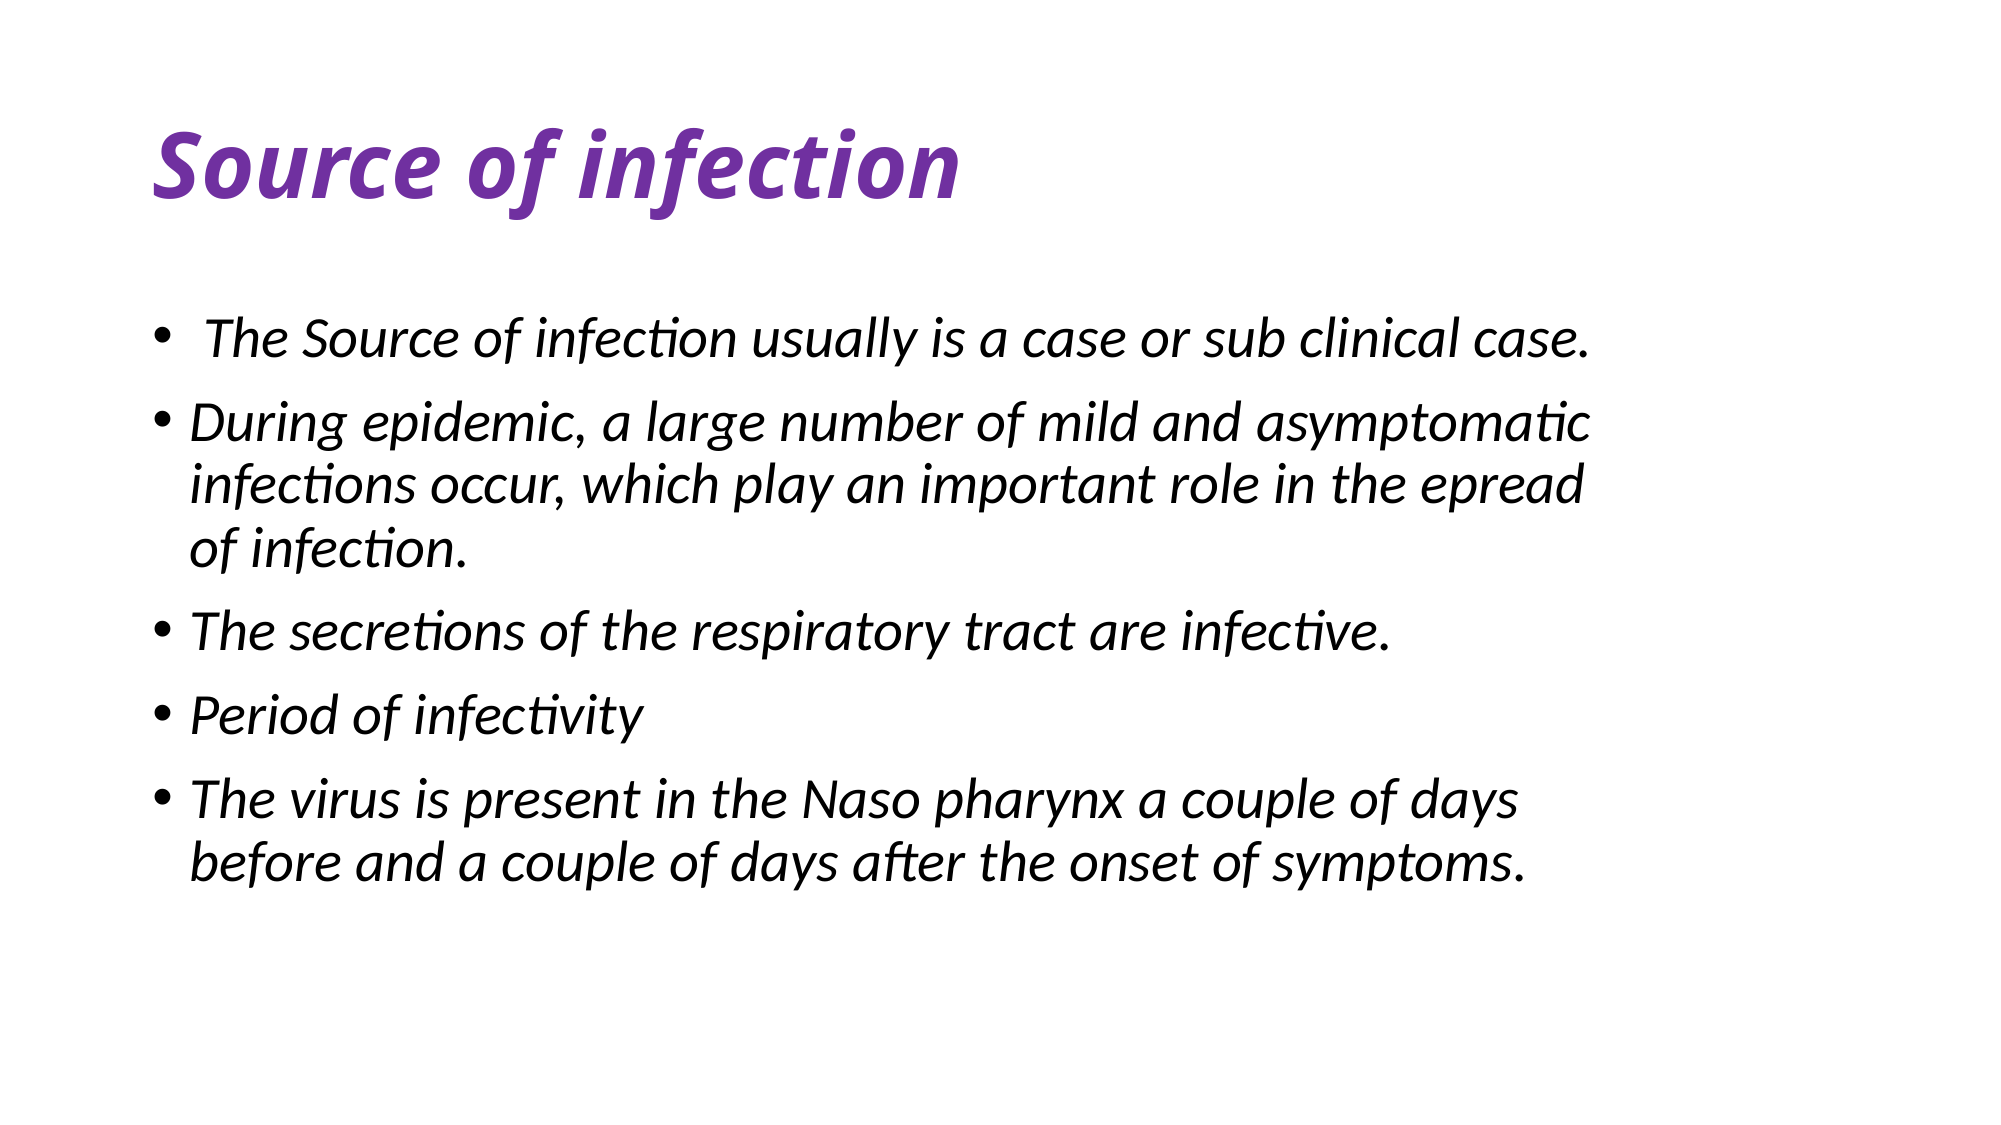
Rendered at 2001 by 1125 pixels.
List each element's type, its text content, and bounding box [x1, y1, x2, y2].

list The Source of infection usually is a case or sub clinical case. During epidemic, a large number of mild and asymptomatic infections occur, which play an important role in the epread of infection. The secretions of the respiratory tract are infective. Period of infectivity The virus is present in the Naso pharynx a couple of days before and a couple of days after the onset of symptoms. [137, 299, 1619, 1014]
title Source of infection [137, 59, 1863, 278]
